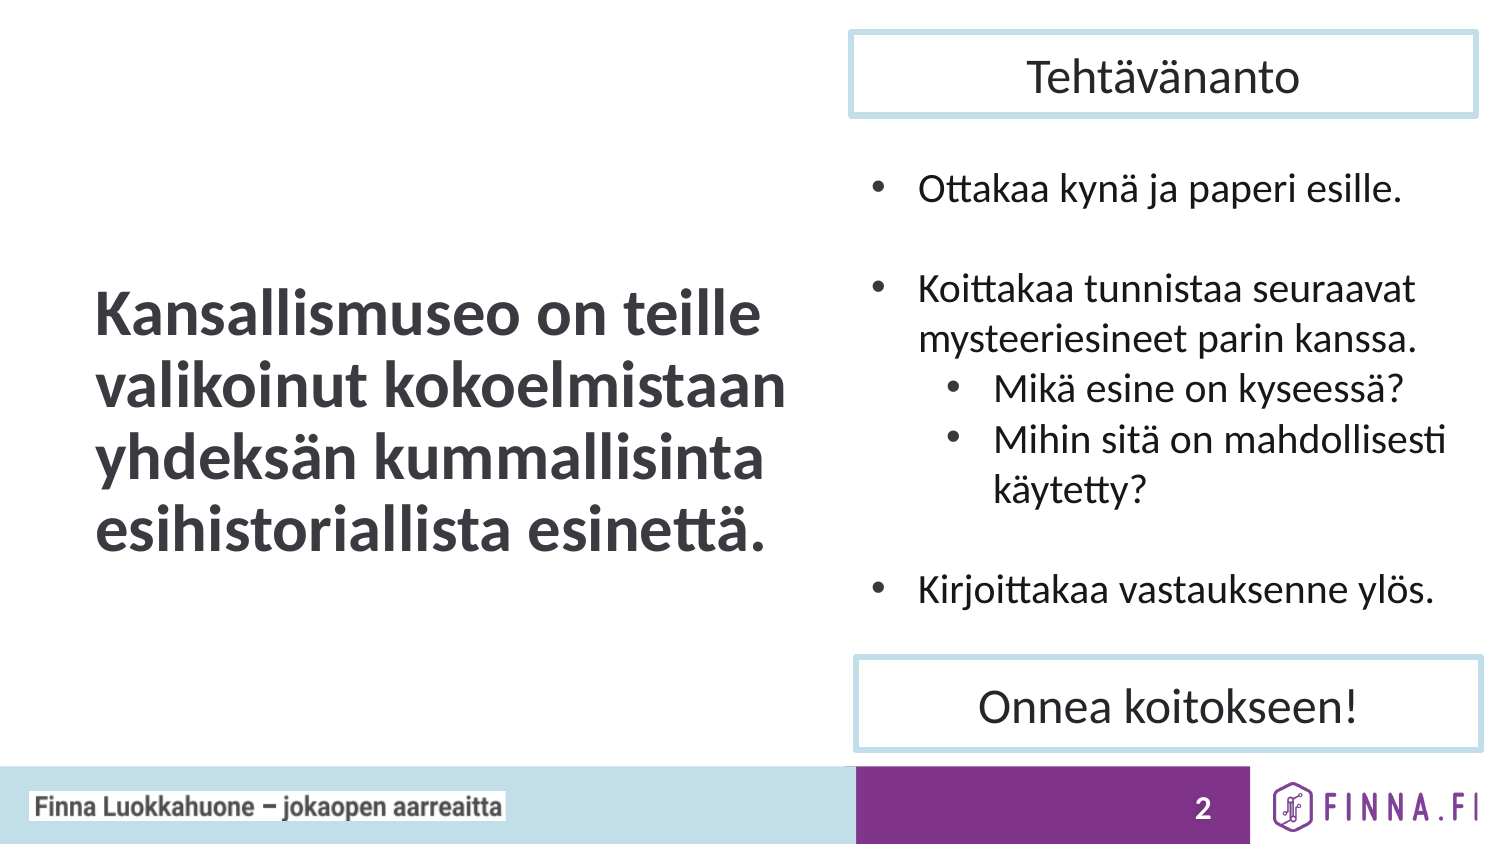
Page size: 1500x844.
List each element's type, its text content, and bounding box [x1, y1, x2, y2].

text_box Ottakaa kynä ja paperi esille. Koittakaa tunnistaa seuraavat mysteeriesineet parin kanssa. Mikä esine on kyseessä? Mihin sitä on mahdollisesti käytetty? Kirjoittakaa vastauksenne ylös. [856, 115, 1474, 656]
text_box Onnea koitokseen! [856, 656, 1482, 750]
slide_number 1 [1155, 781, 1227, 831]
text_box Tehtävänanto [850, 31, 1476, 116]
title Kansallismuseo on teille valikoinut kokoelmistaan yhdeksän kummallisinta esihistoriallista esinettä. [80, 86, 1013, 758]
